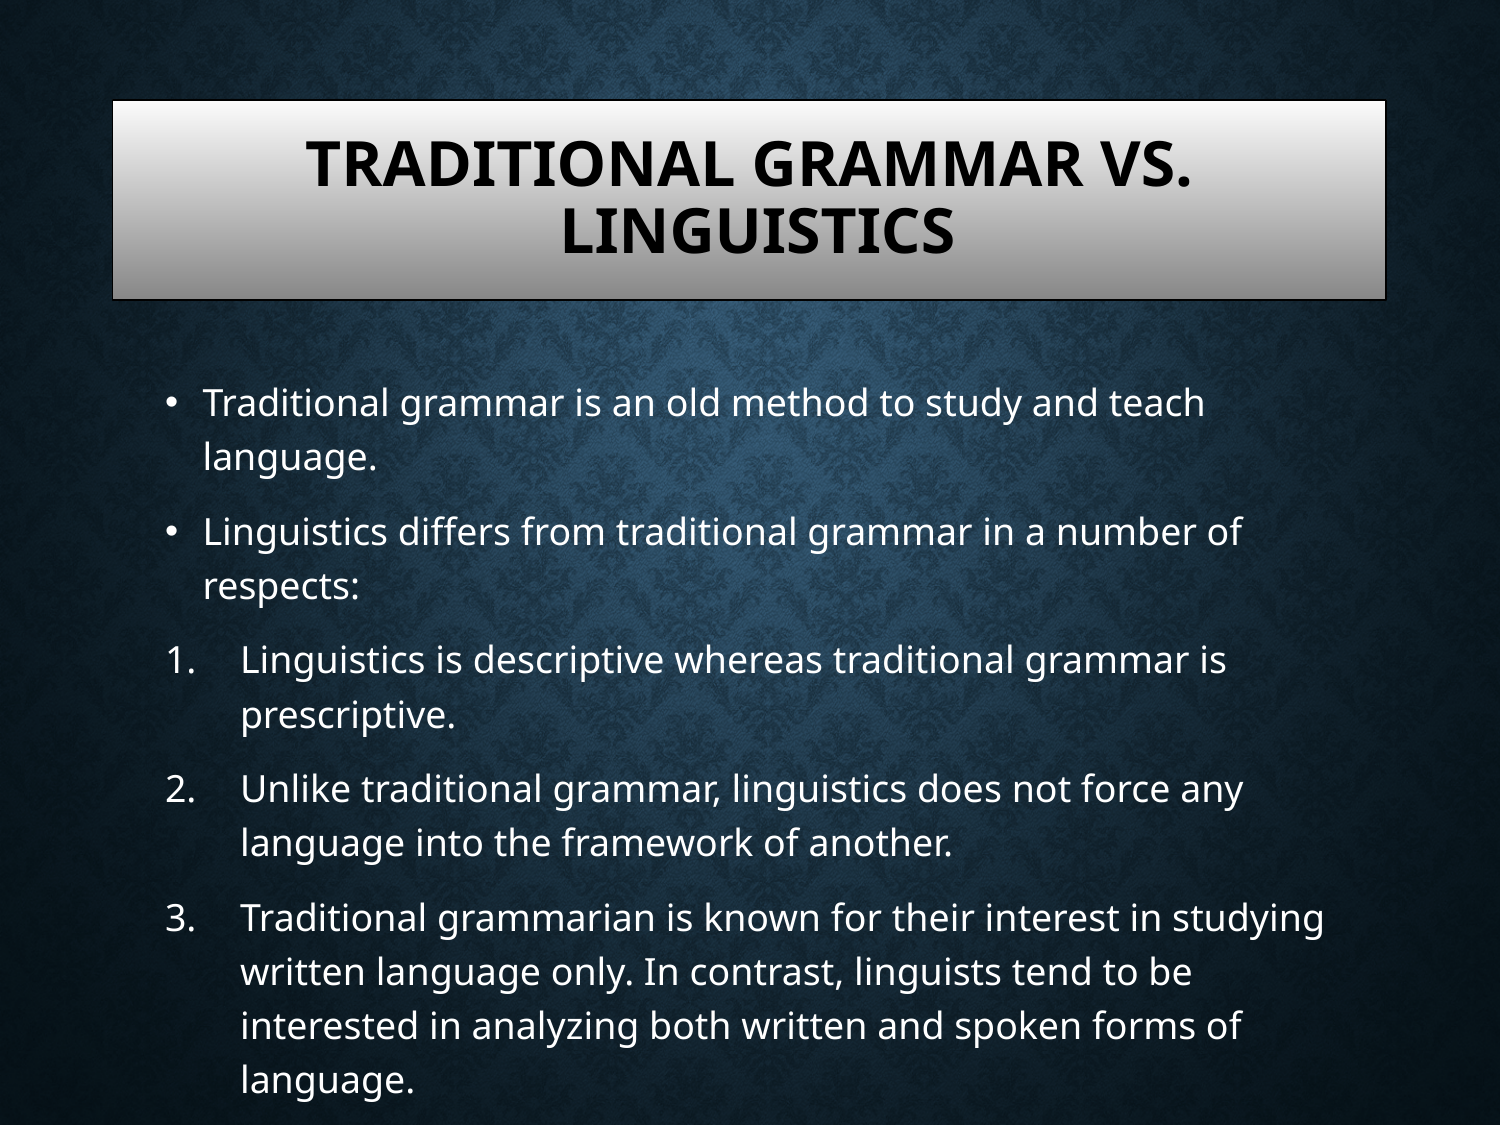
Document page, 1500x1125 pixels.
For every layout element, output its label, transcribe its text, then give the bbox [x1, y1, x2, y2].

title Traditional Grammar vs. Linguistics [112, 99, 1387, 301]
list Traditional grammar is an old method to study and teach language. Linguistics differs from traditional grammar in a number of respects: Linguistics is descriptive whereas traditional grammar is prescriptive. Unlike traditional grammar, linguistics does not force any language into the framework of another. Traditional grammarian is known for their interest in studying written language only. In contrast, linguists tend to be interested in analyzing both written and spoken forms of language. [150, 362, 1375, 1075]
